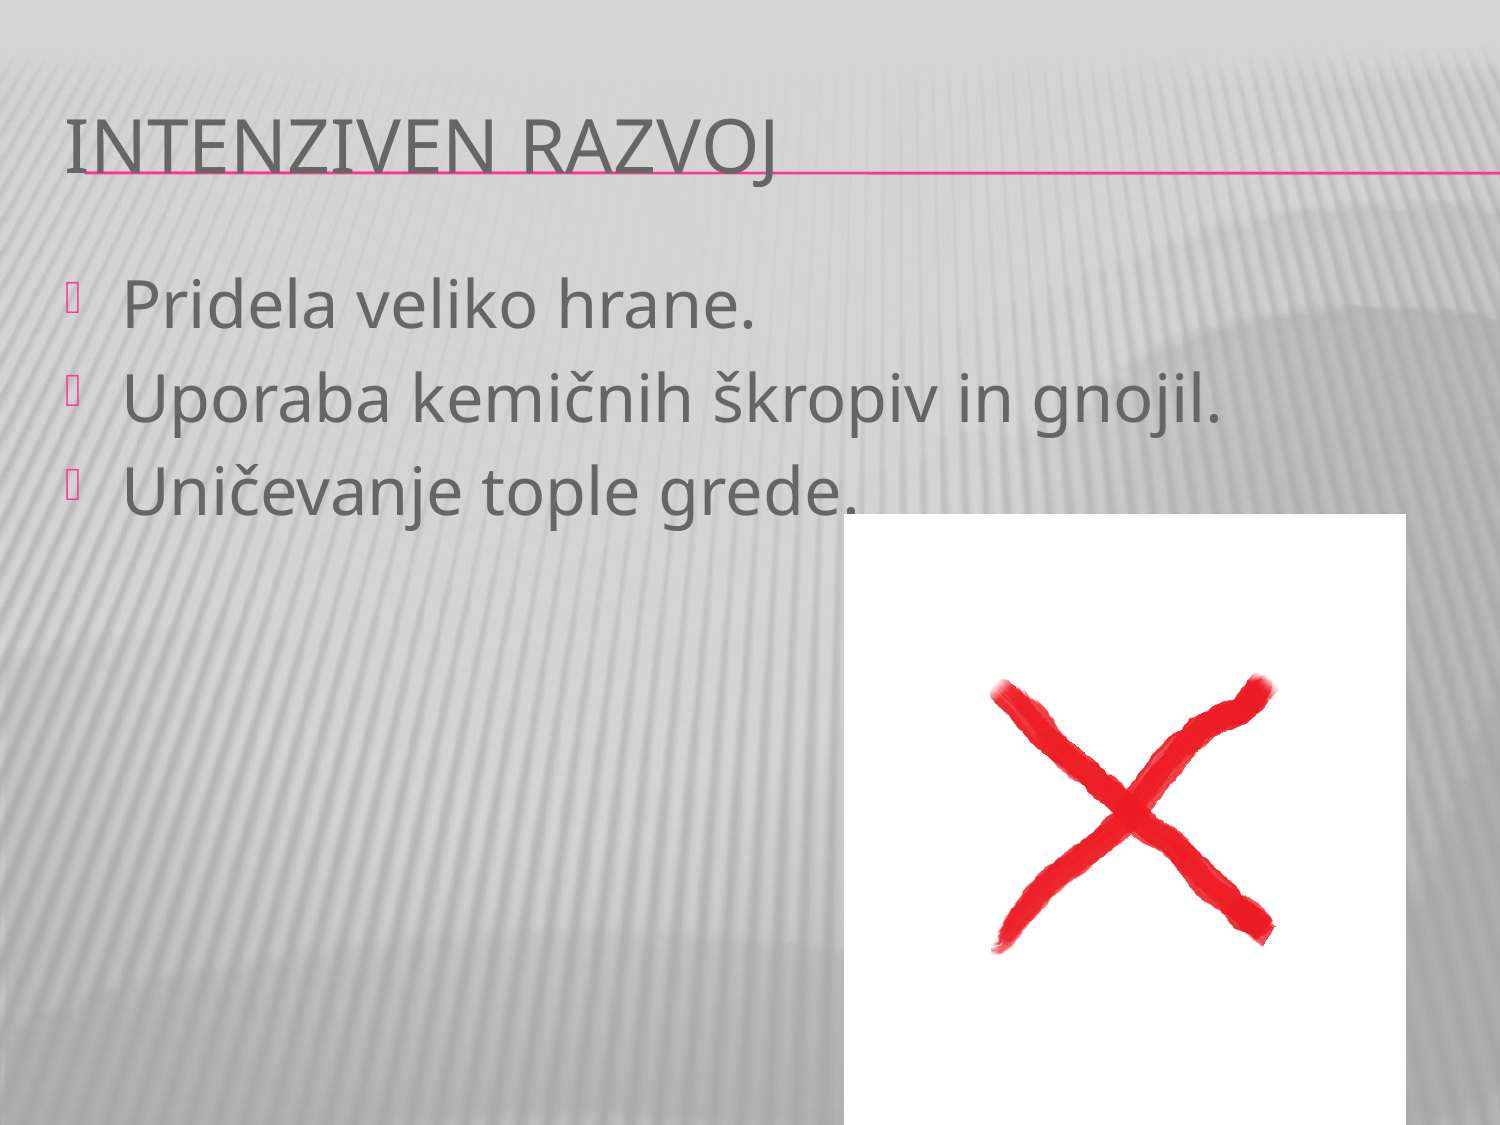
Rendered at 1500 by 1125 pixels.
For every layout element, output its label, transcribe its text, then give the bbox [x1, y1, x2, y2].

title intenziven razvoj [50, 75, 1475, 213]
picture [844, 514, 1406, 1125]
list Pridela veliko hrane. Uporaba kemičnih škropiv in gnojil. Uničevanje tople grede. [50, 254, 1475, 998]
